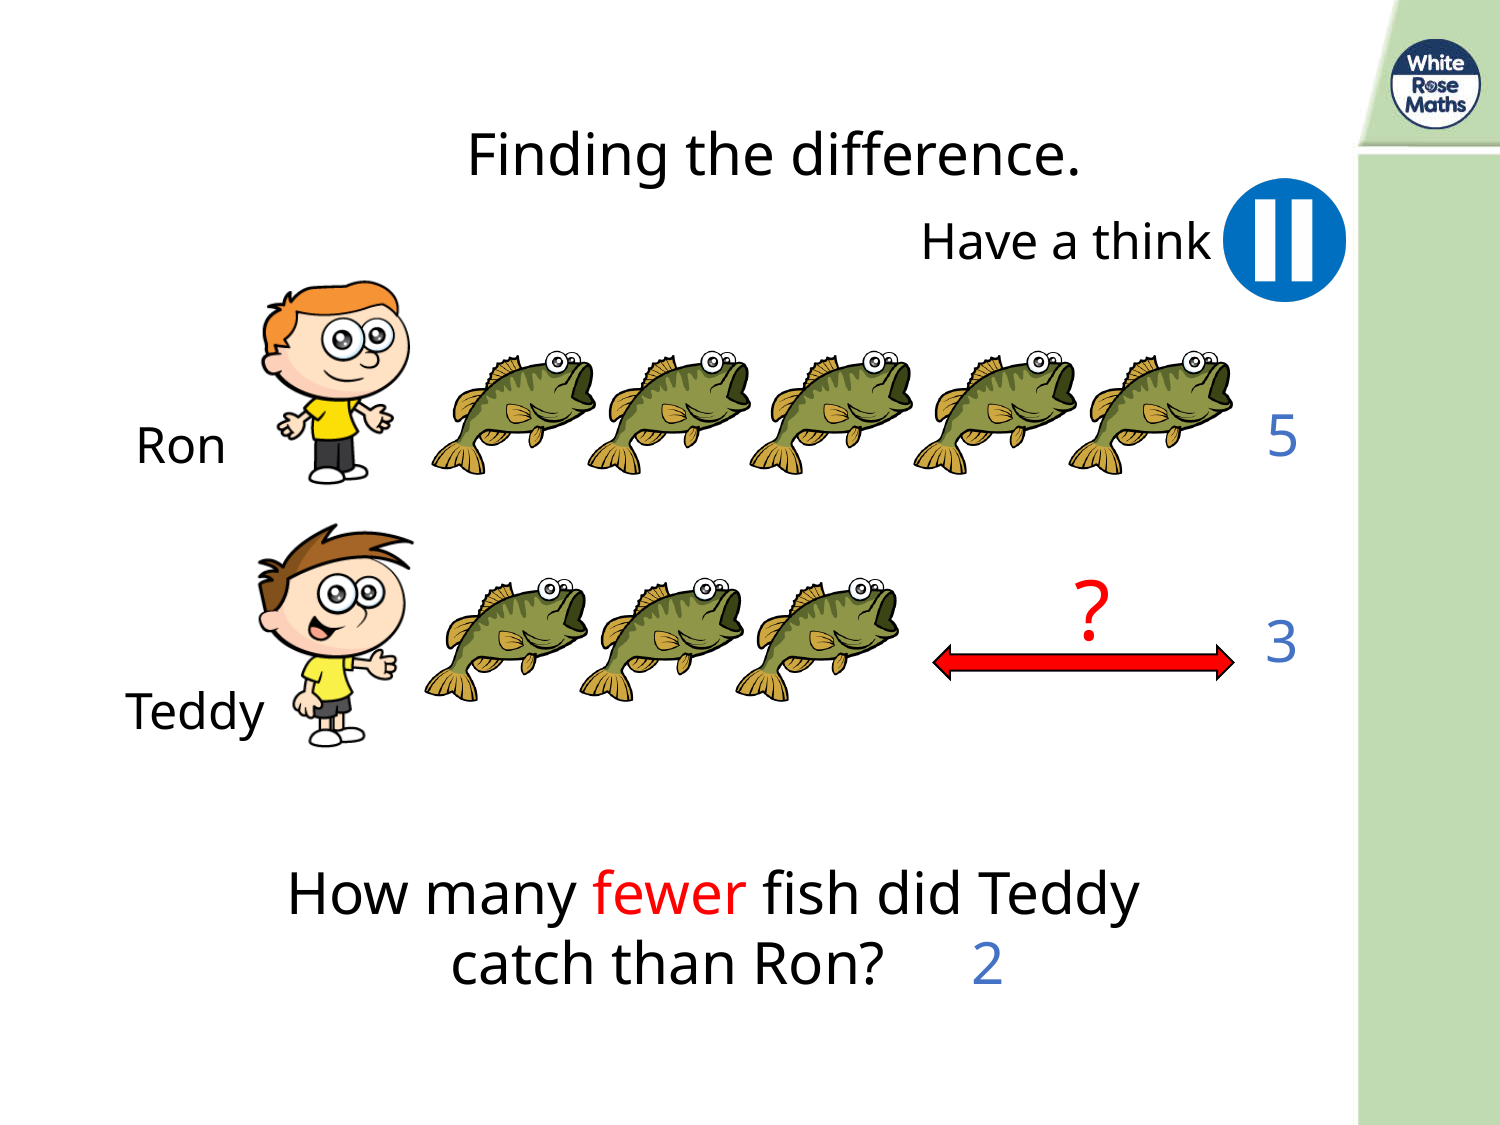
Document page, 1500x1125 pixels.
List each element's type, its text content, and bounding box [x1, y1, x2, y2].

text_box 3 [1227, 597, 1336, 682]
text_box ? [1038, 549, 1147, 665]
text_box [932, 643, 1227, 682]
text_box Teddy [93, 672, 210, 748]
text_box How many fewer fish did Teddy catch than Ron? [161, 848, 1174, 1004]
text_box Have a think [905, 202, 1223, 277]
text_box 5 [1265, 390, 1337, 476]
text_box 2 [933, 919, 1042, 1004]
text_box Finding the difference. [267, 109, 1281, 195]
text_box Ron [109, 406, 219, 482]
picture [0, 0, 1500, 1125]
